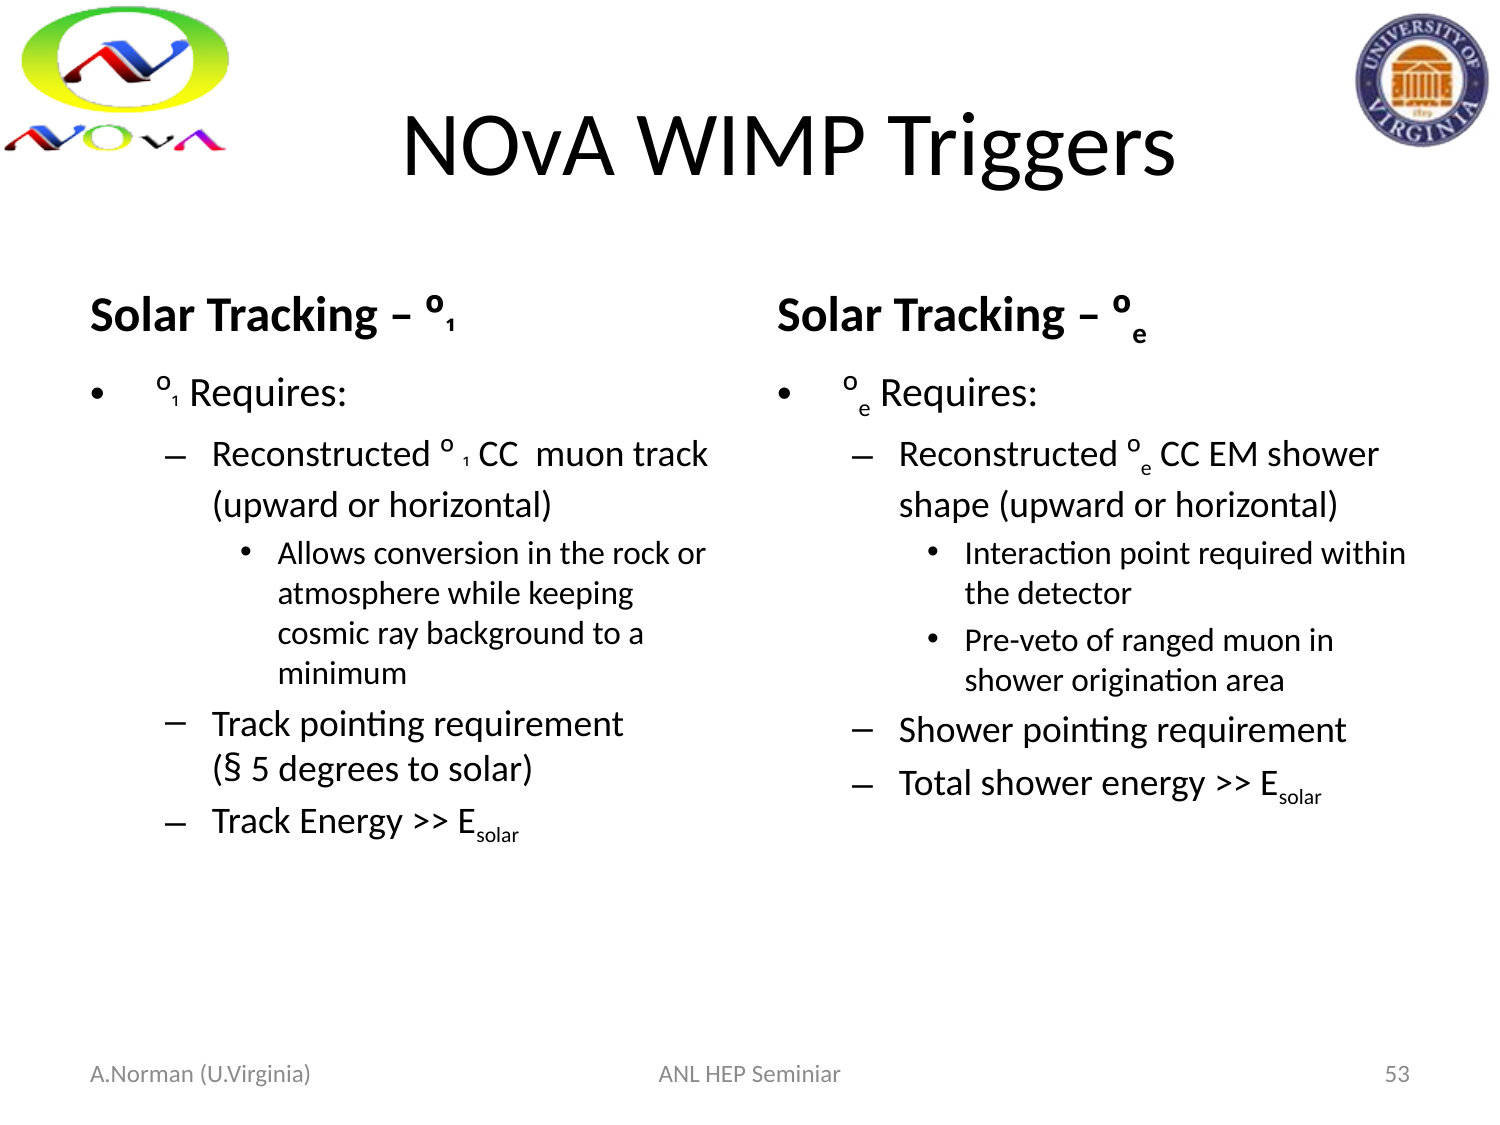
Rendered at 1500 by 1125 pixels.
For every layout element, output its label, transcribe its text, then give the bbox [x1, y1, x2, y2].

list ºe Requires: Reconstructed ºe CC EM shower shape (upward or horizontal) Interaction point required within the detector Pre-veto of ranged muon in shower origination area Shower pointing requirement Total shower energy >> Esolar [761, 356, 1425, 1005]
slide_number A.Norman (U.Virginia) [75, 1042, 425, 1103]
list Solar Tracking – º¹ [75, 251, 738, 356]
picture [0, 3, 234, 157]
picture [1346, 3, 1500, 157]
slide_number 53 [1074, 1042, 1425, 1103]
list º¹ Requires: Reconstructed º ¹ CC muon track (upward or horizontal) Allows conversion in the rock or atmosphere while keeping cosmic ray background to a minimum Track pointing requirement (§ 5 degrees to solar) Track Energy >> Esolar [75, 356, 738, 1005]
title NOvA WIMP Triggers [233, 45, 1347, 233]
footer ANL HEP Seminiar [512, 1042, 988, 1103]
list Solar Tracking – ºe [761, 251, 1425, 356]
